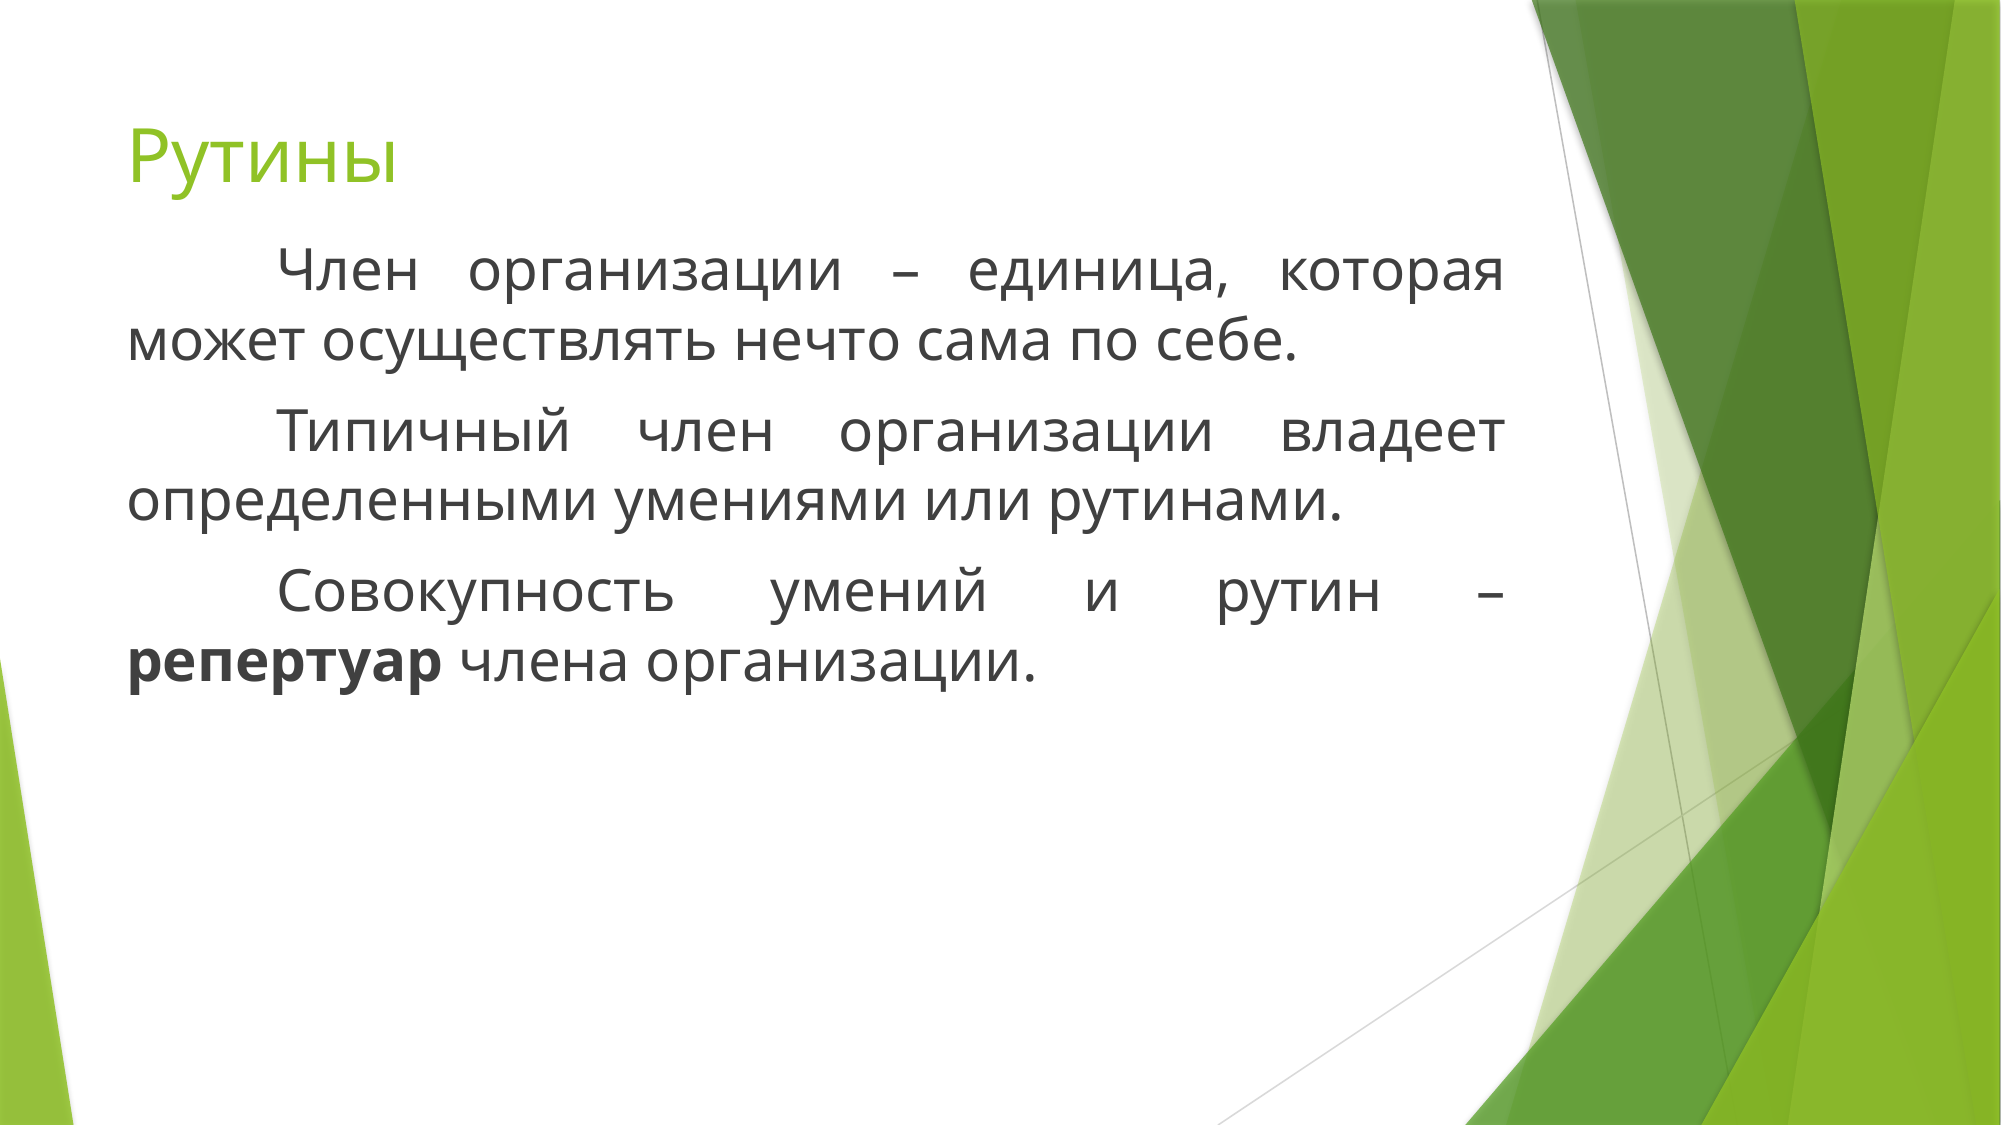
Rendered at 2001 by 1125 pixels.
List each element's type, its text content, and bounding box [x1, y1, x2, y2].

title Рутины [111, 99, 1522, 224]
list Член организации – единица, которая может осуществлять нечто сама по себе. Типичный член организации владеет определенными умениями или рутинами. Совокупность умений и рутин – репертуар члена организации. [111, 224, 1522, 991]
